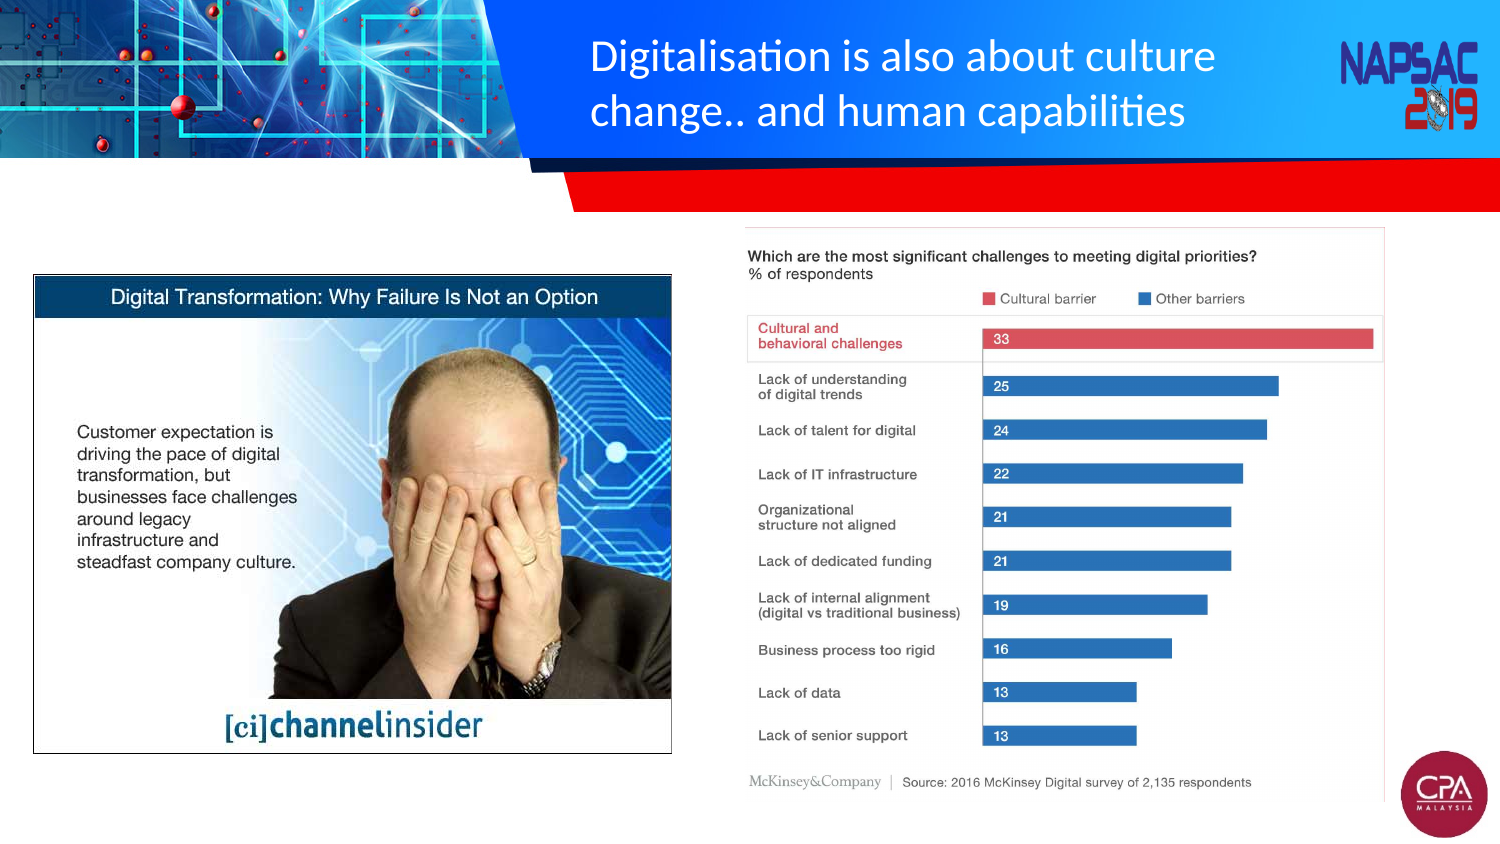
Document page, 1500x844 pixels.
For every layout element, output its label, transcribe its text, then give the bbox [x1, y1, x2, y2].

picture [0, 0, 1500, 844]
title Digitalisation is also about culture change.. and human capabilities [575, 16, 1341, 147]
